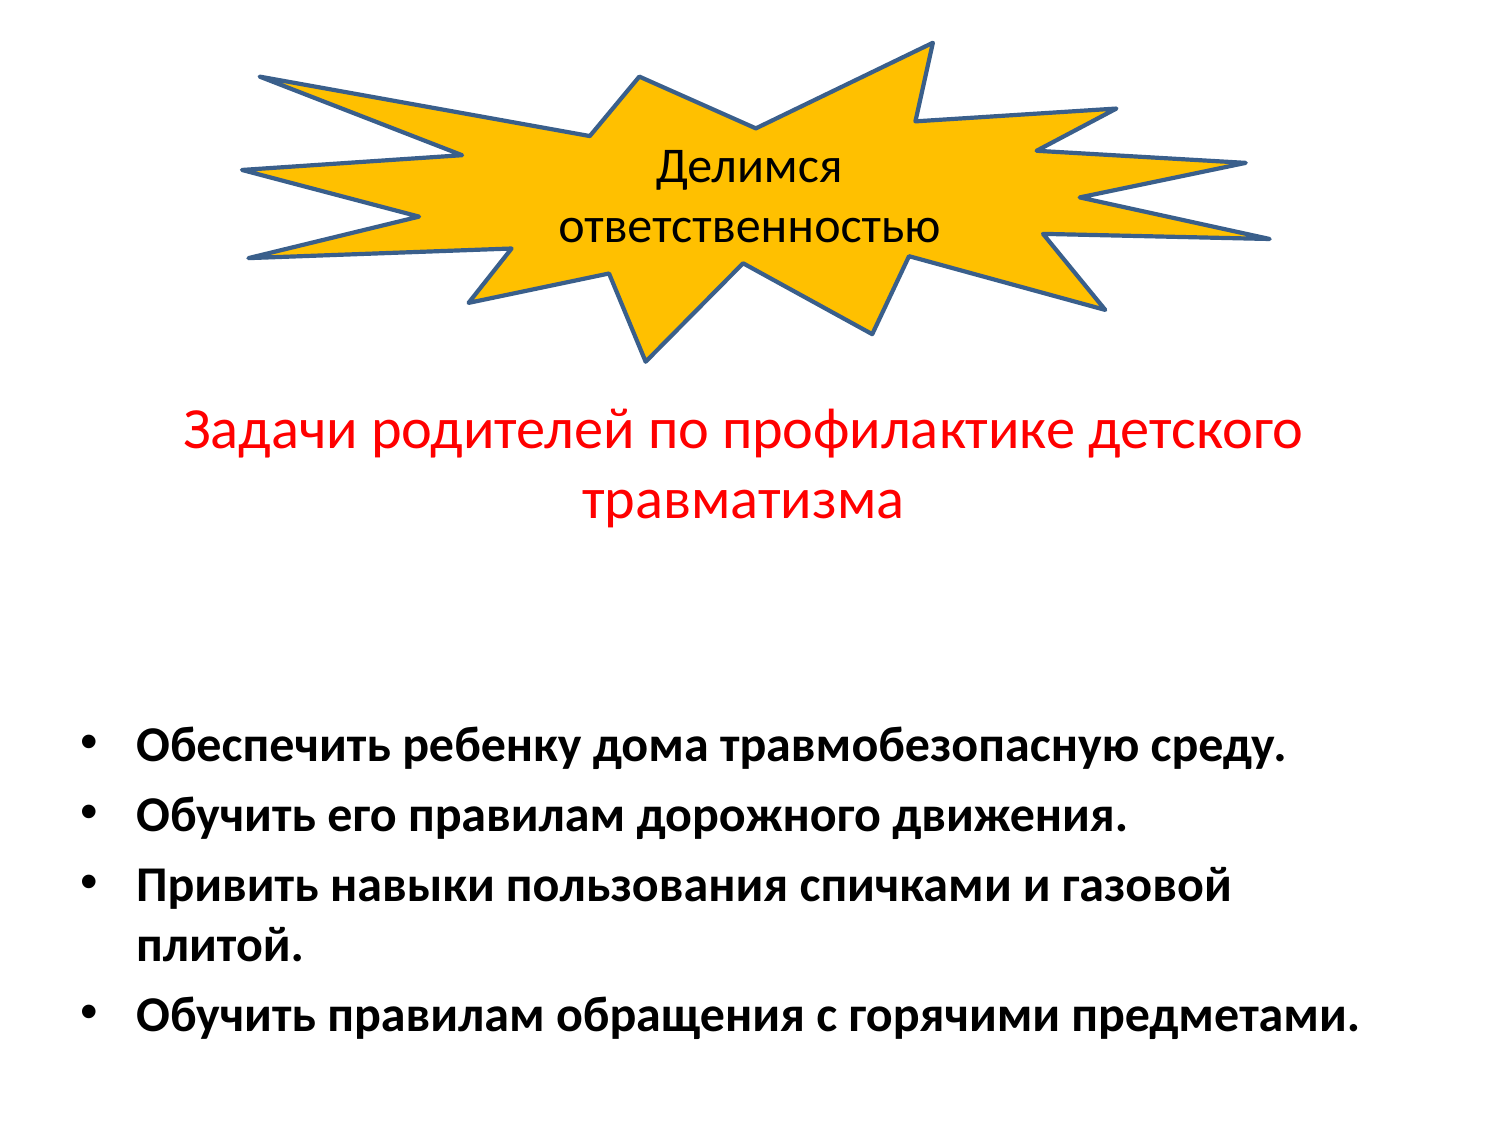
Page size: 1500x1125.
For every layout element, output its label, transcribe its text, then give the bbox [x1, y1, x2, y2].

list Обеспечить ребенку дома травмобезопасную среду. Обучить его правилам дорожного движения. Привить навыки пользования спичками и газовой плитой. Обучить правилам обращения с горячими предметами. [64, 704, 1415, 1083]
text_box Делимся ответственностью [239, 40, 1272, 364]
title Задачи родителей по профилактике детского травматизма [112, 385, 1375, 536]
